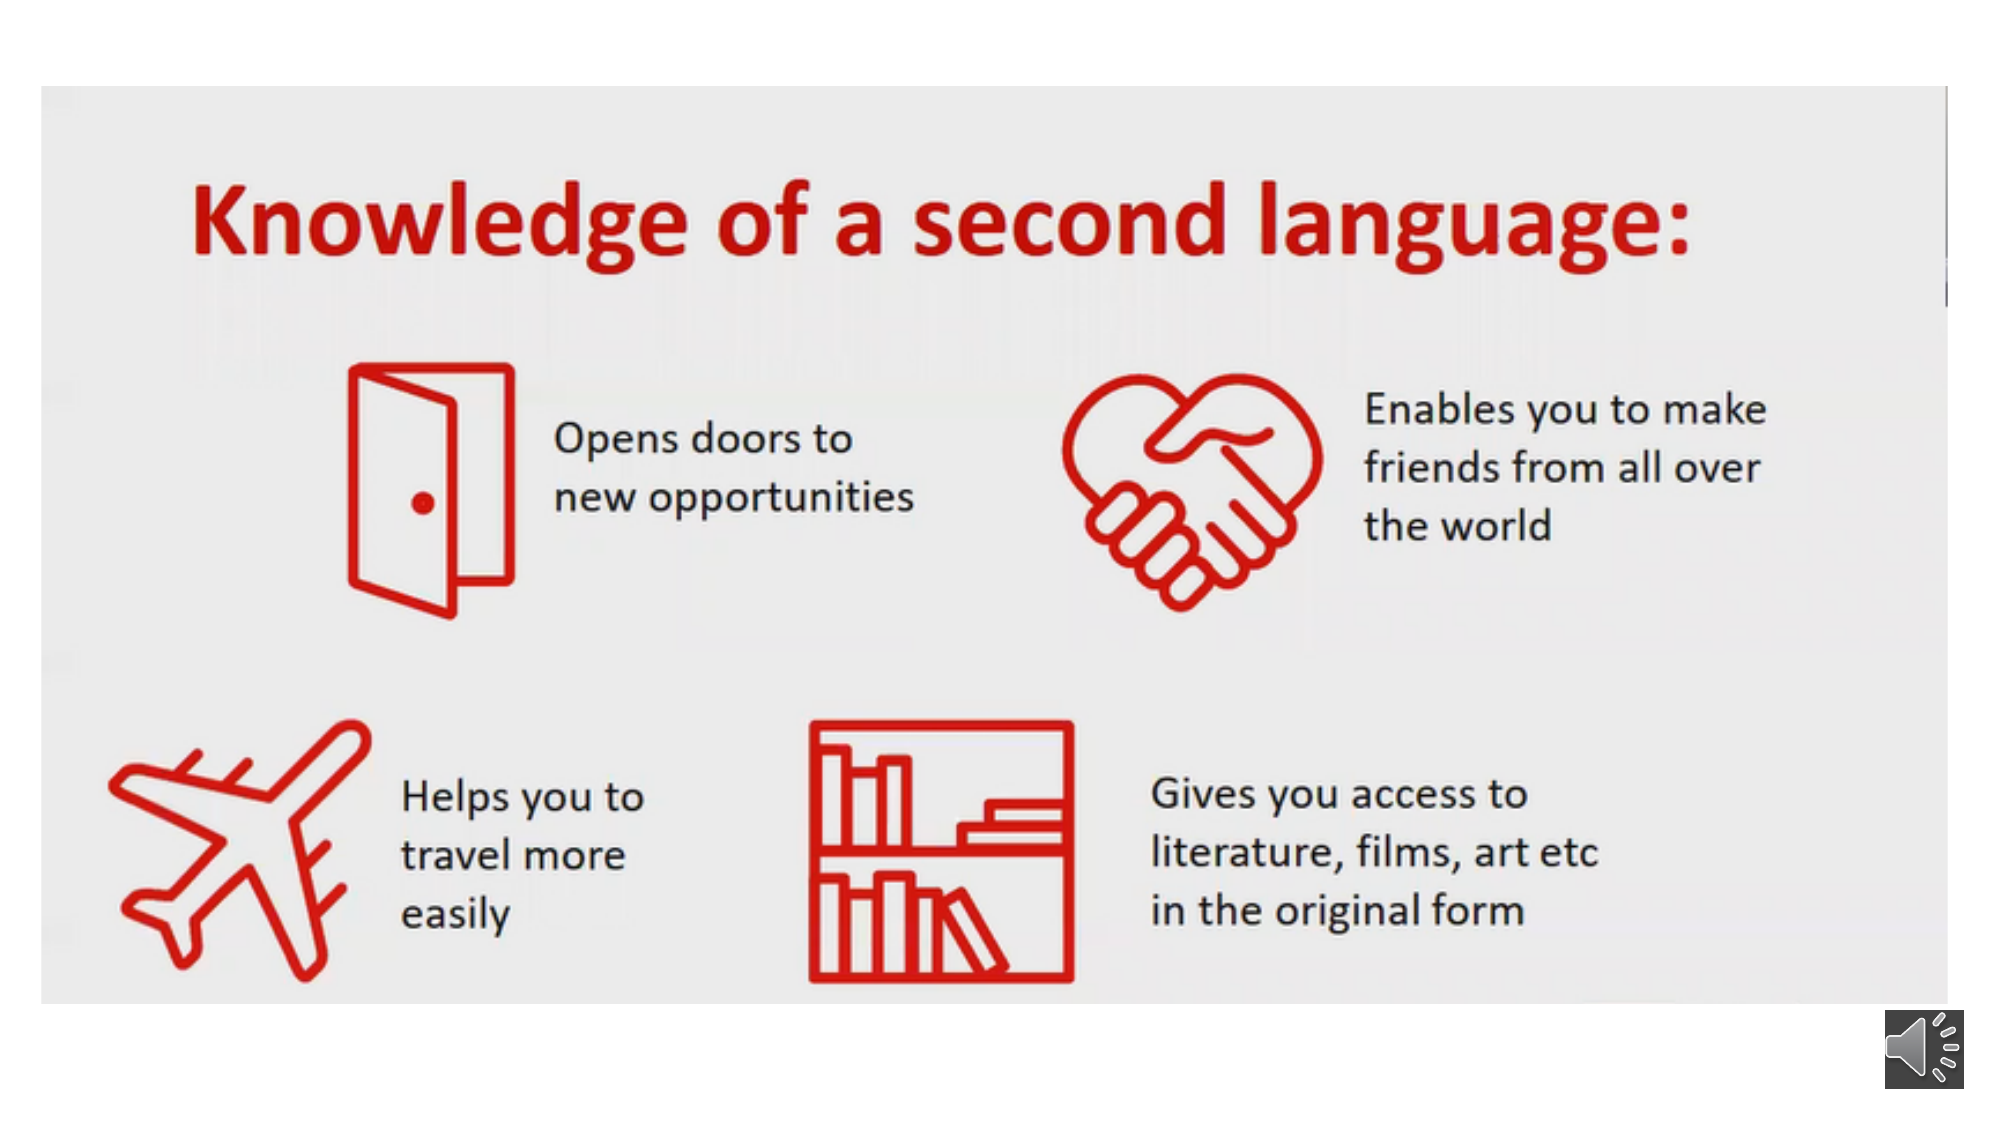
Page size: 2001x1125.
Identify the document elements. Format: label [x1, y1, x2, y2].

list [41, 85, 1948, 1004]
picture [1884, 1009, 1965, 1090]
